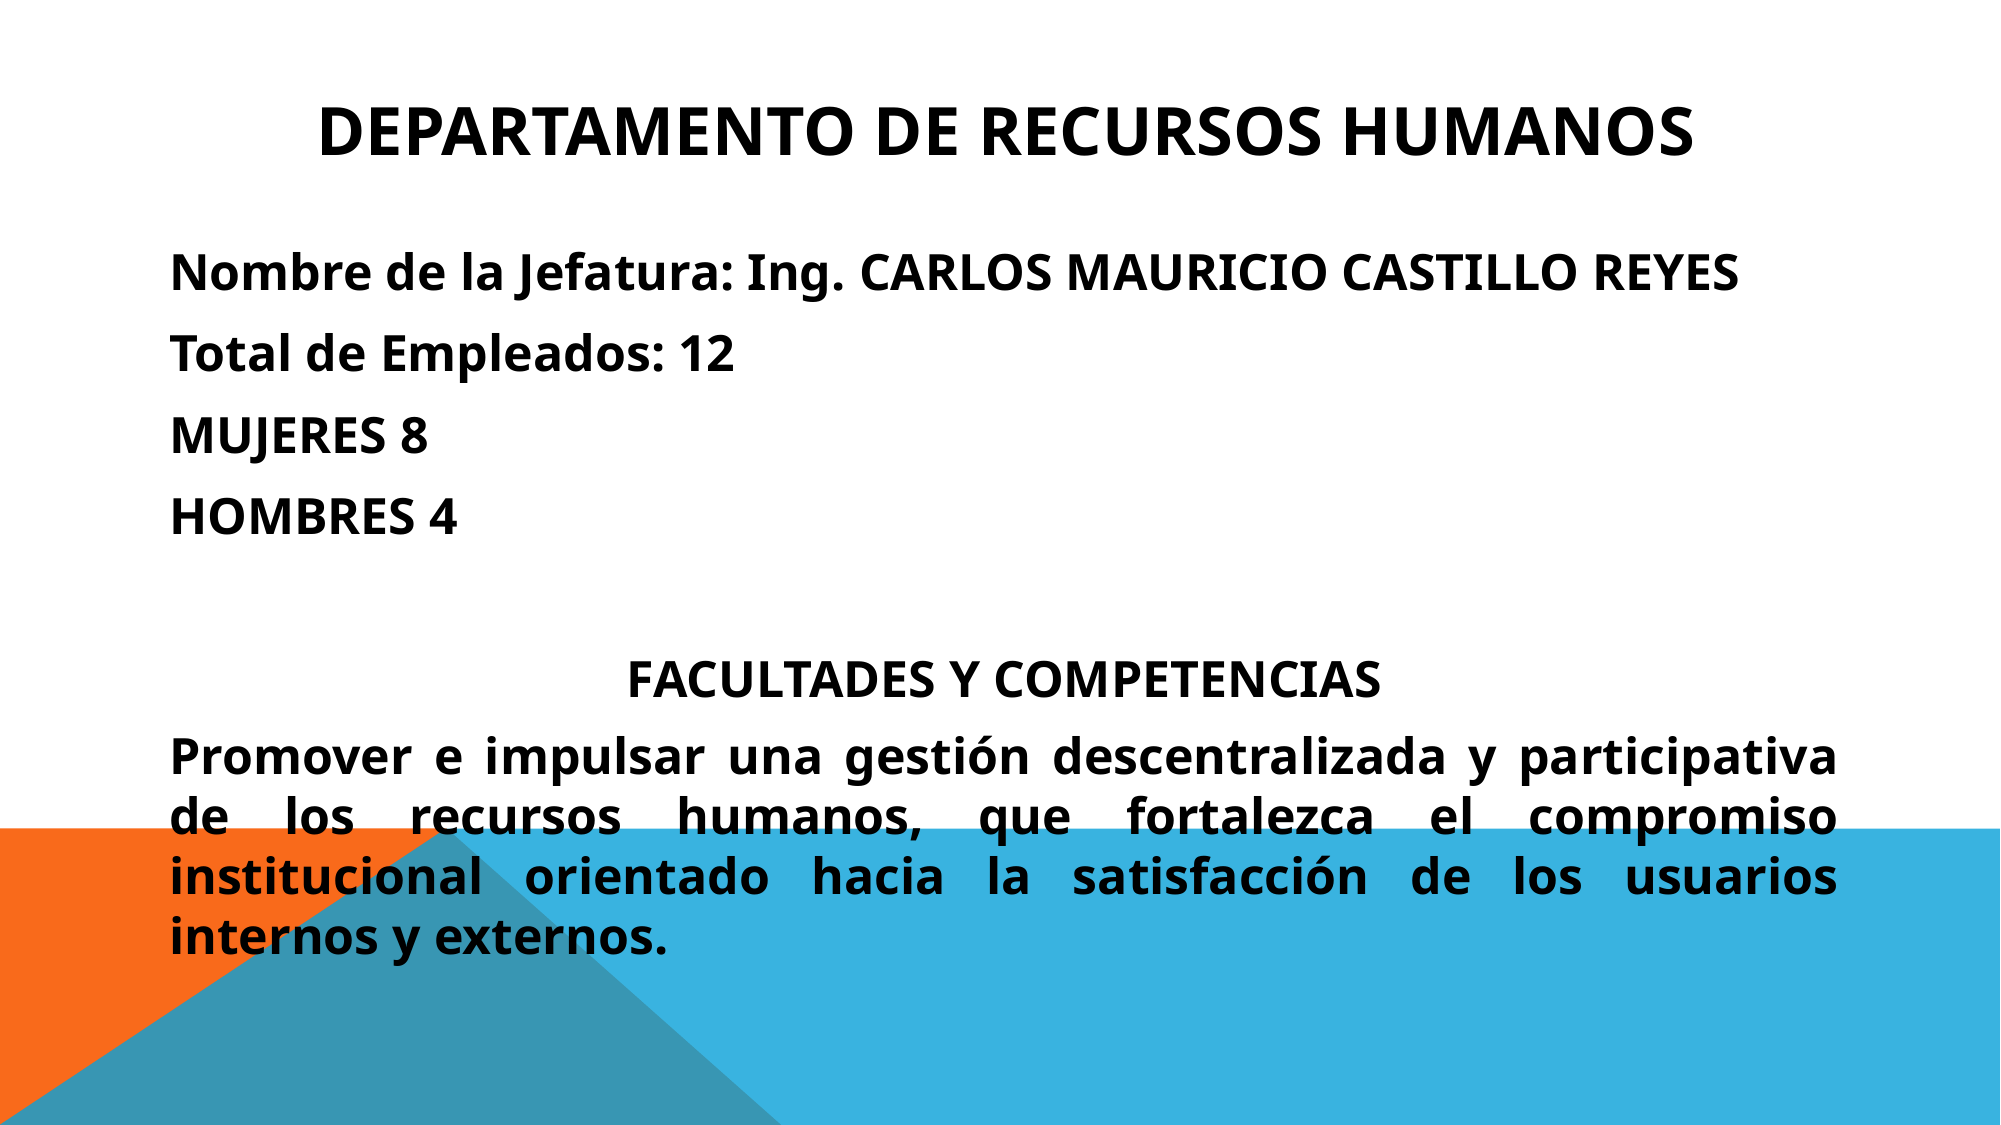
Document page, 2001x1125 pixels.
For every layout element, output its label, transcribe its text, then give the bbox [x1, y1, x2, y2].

title DEPARTAMENTO DE RECURSOS HUMANOS [156, 43, 1857, 213]
list Nombre de la Jefatura: Ing. Carlos Mauricio castillo reyes Total de Empleados: 12 MUJERES 8 HOMBRES 4 FACULTADES Y COMPETENCIAS Promover e impulsar una gestión descentralizada y participativa de los recursos humanos, que fortalezca el compromiso institucional orientado hacia la satisfacción de los usuarios internos y externos. [154, 244, 1855, 956]
